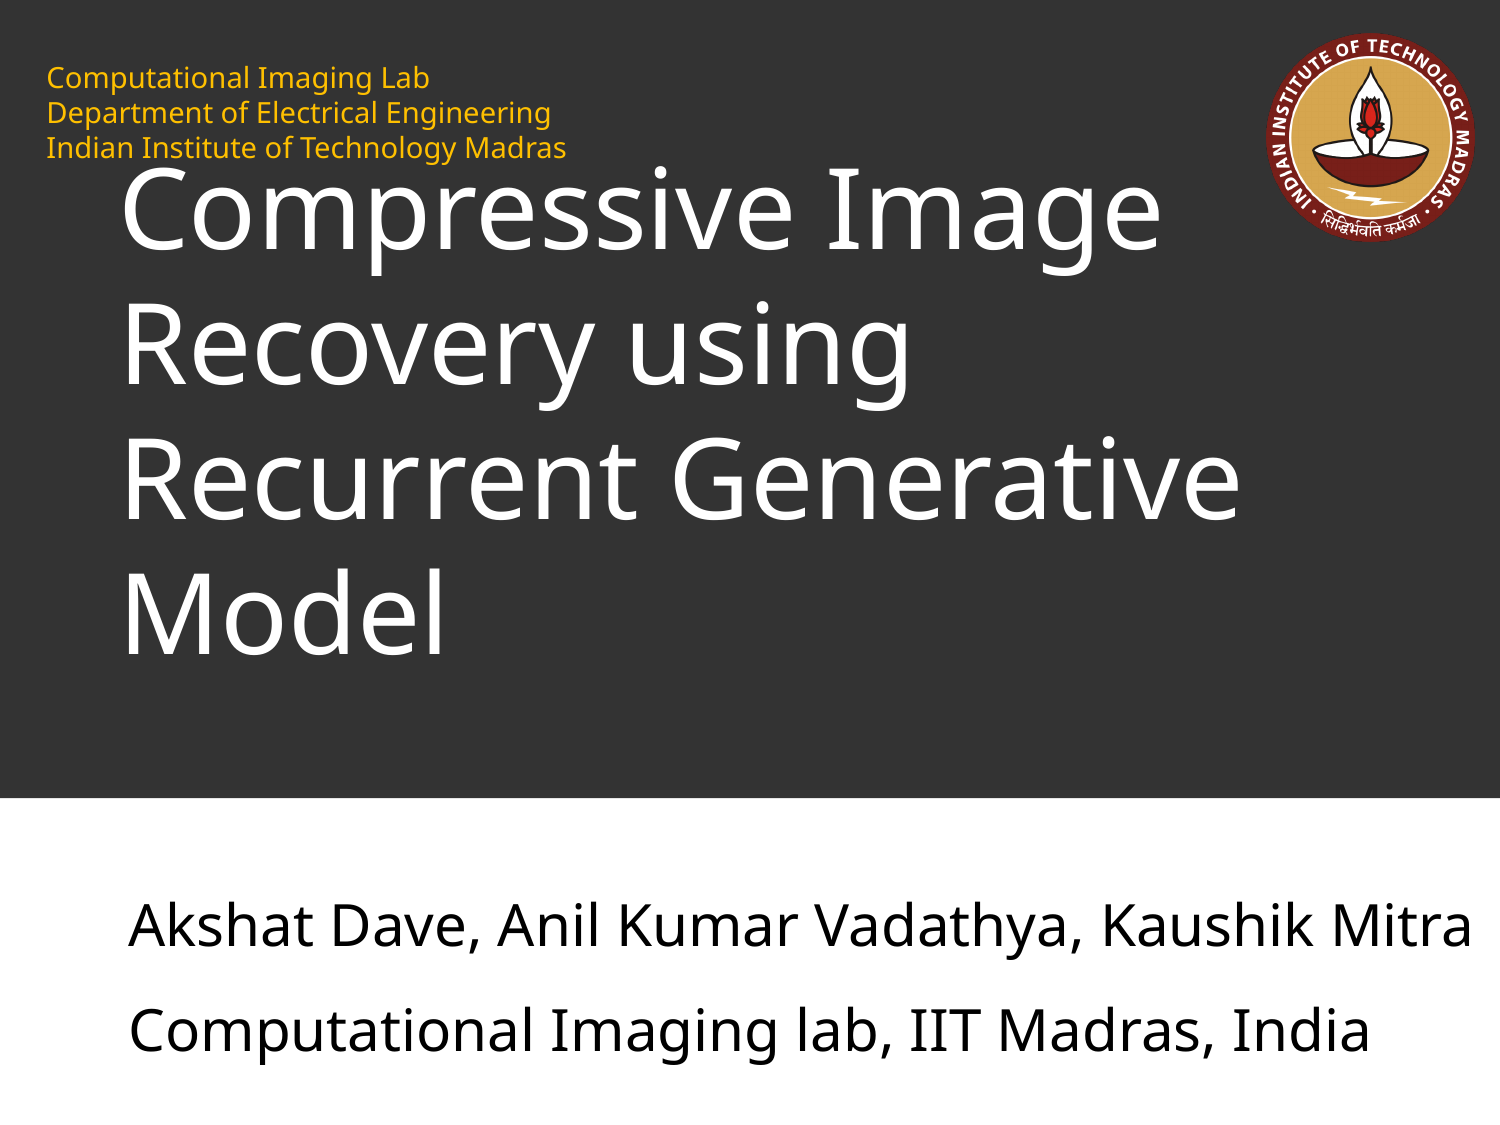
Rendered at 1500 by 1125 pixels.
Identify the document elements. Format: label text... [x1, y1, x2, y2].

title Compressive Image Recovery using Recurrent Generative Model [103, 300, 1461, 693]
picture [1266, 33, 1475, 242]
subtitle Akshat Dave, Anil Kumar Vadathya, Kaushik Mitra Computational Imaging lab, IIT Madras, India [113, 838, 1500, 1025]
